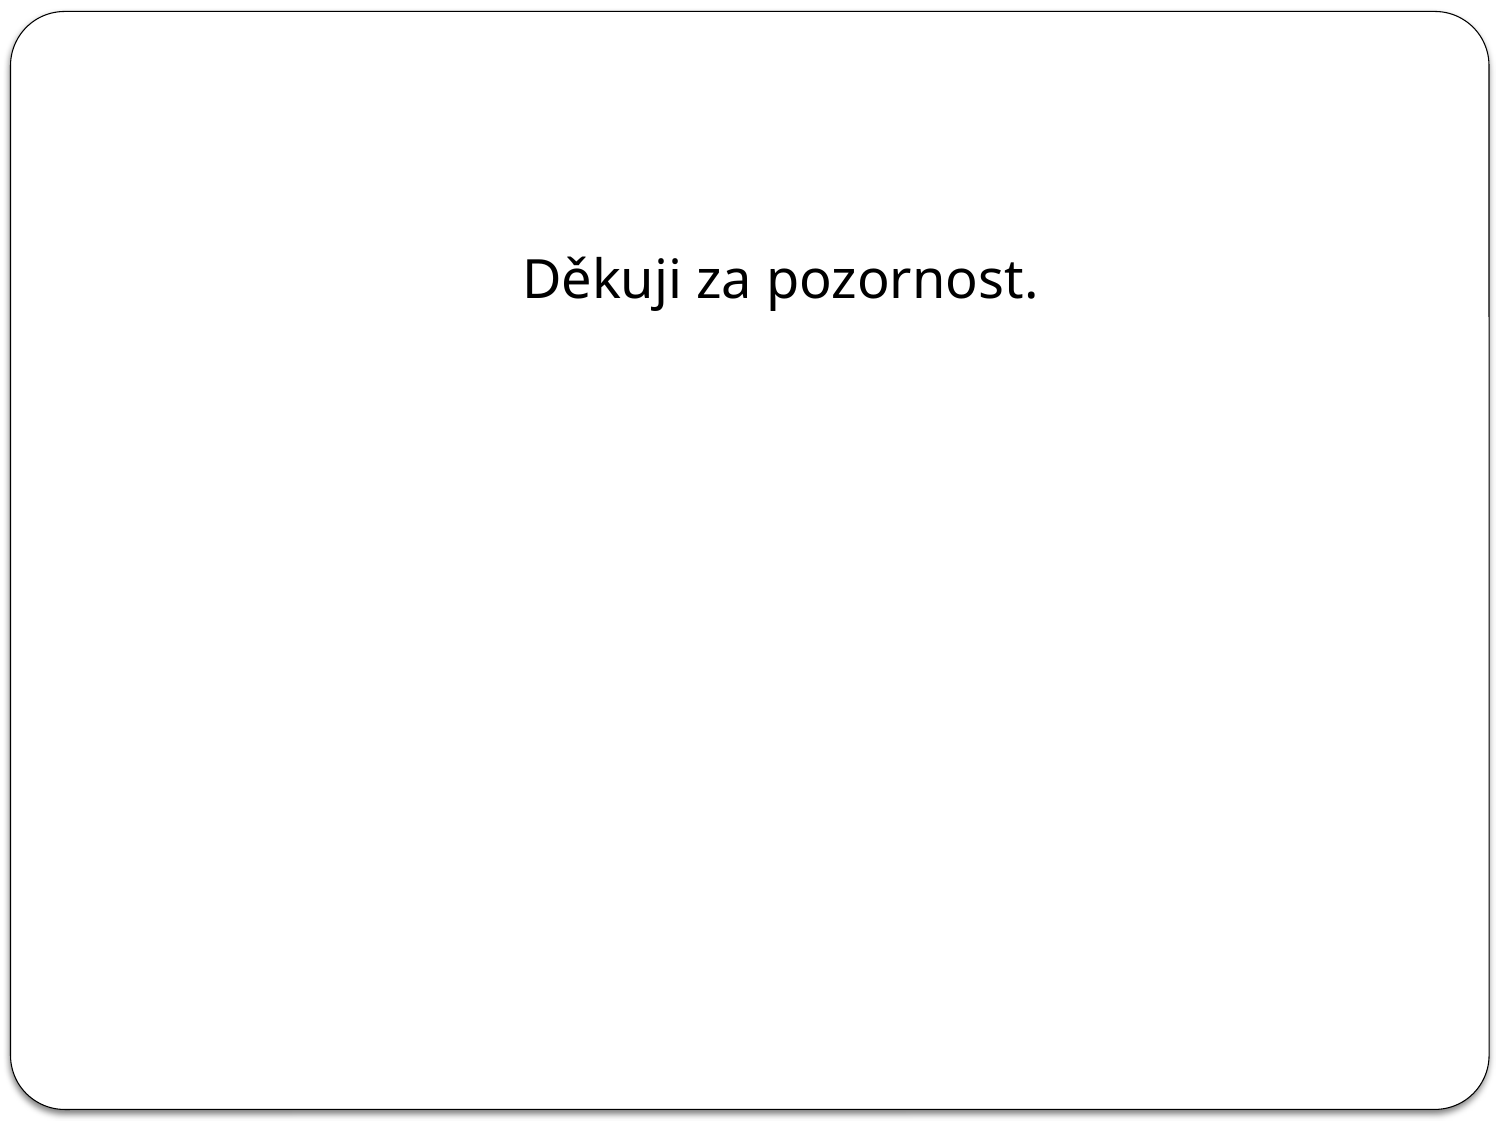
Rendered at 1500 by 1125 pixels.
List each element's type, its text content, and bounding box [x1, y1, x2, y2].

list Děkuji za pozornost. [150, 237, 1425, 988]
